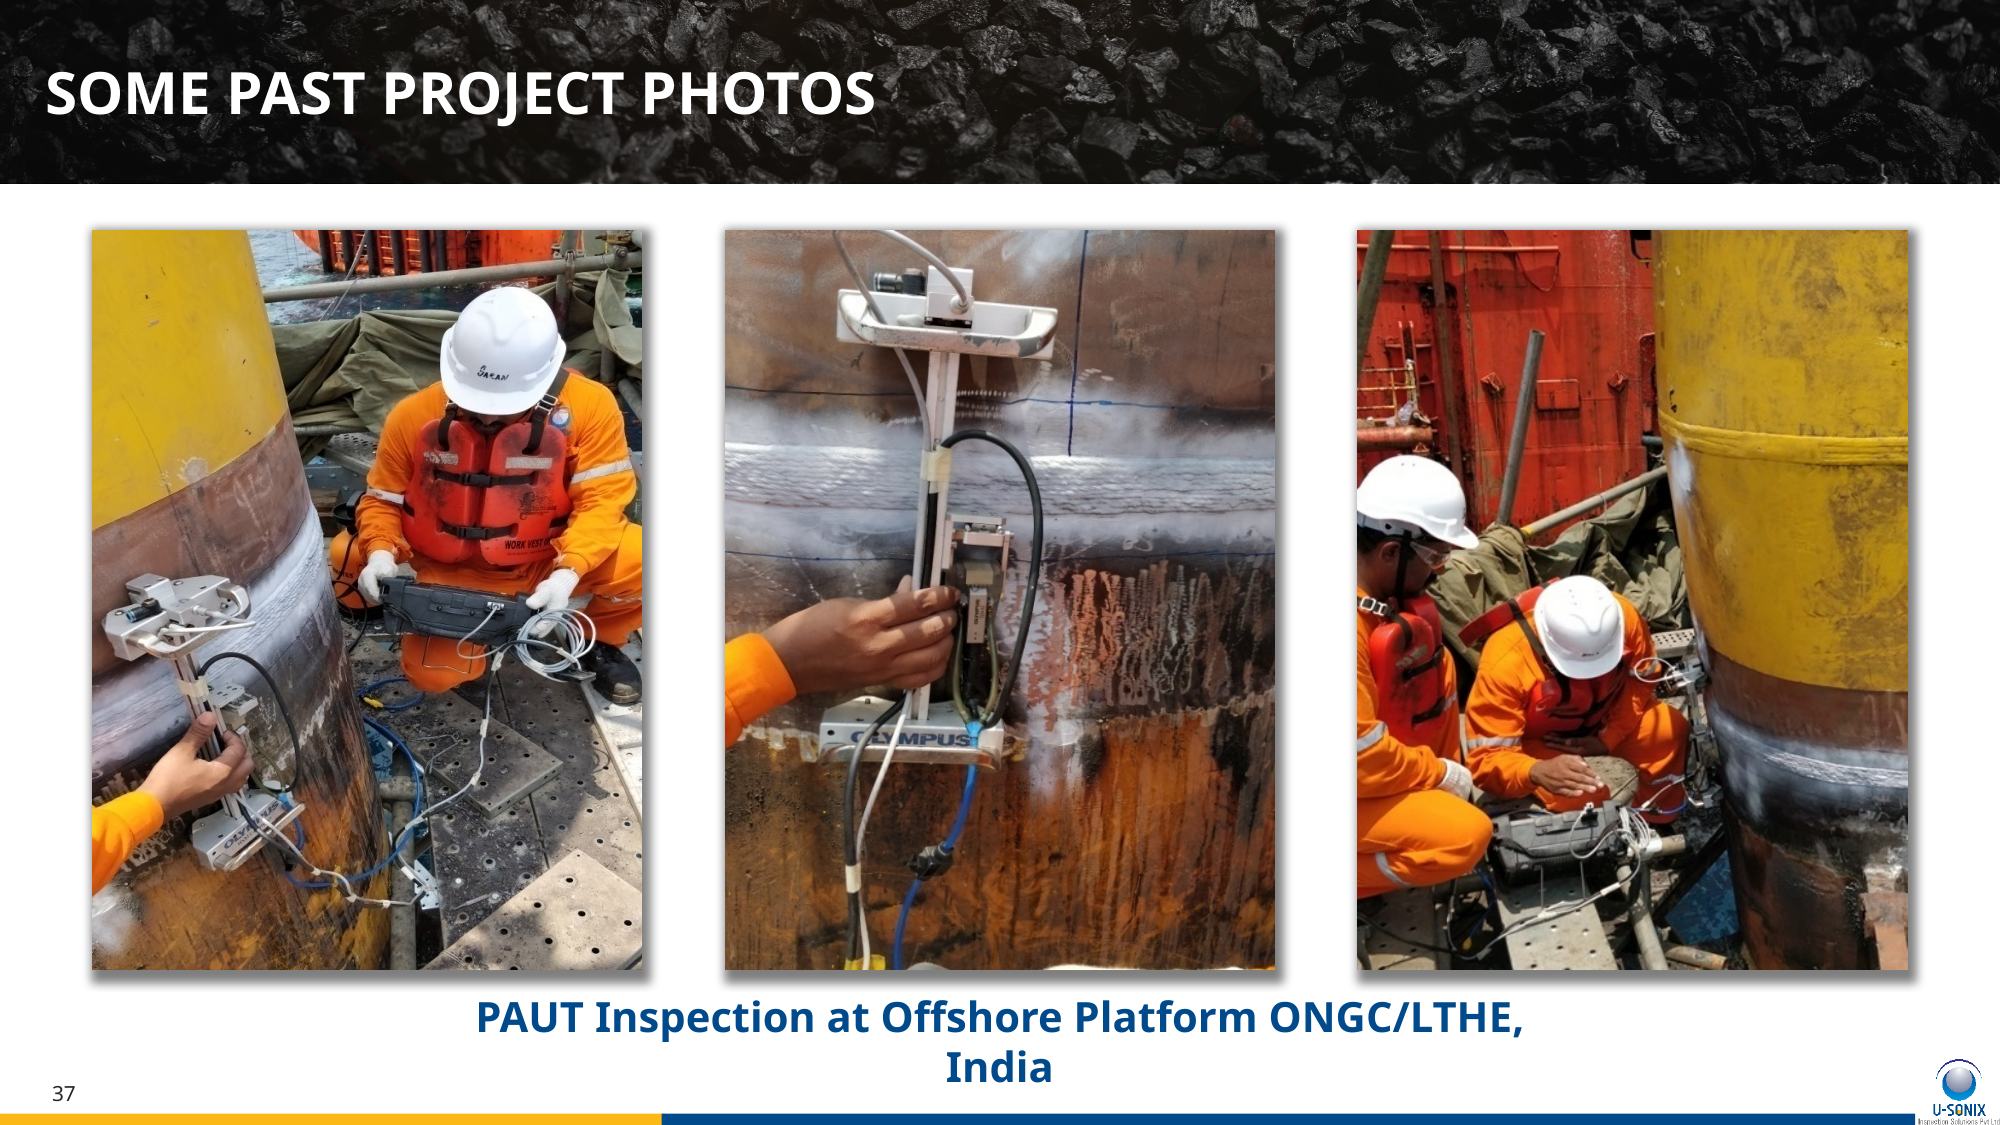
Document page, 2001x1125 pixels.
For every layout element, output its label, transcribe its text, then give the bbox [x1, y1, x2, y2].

picture [1357, 230, 1908, 970]
picture [0, 0, 2000, 184]
picture [92, 230, 643, 970]
picture [725, 230, 1275, 970]
picture [1918, 1058, 2000, 1125]
text_box PAUT Inspection at Offshore Platform ONGC/LTHE, India [422, 982, 1578, 1099]
title SOME PAST PROJECT PHOTOS [45, 56, 1955, 127]
